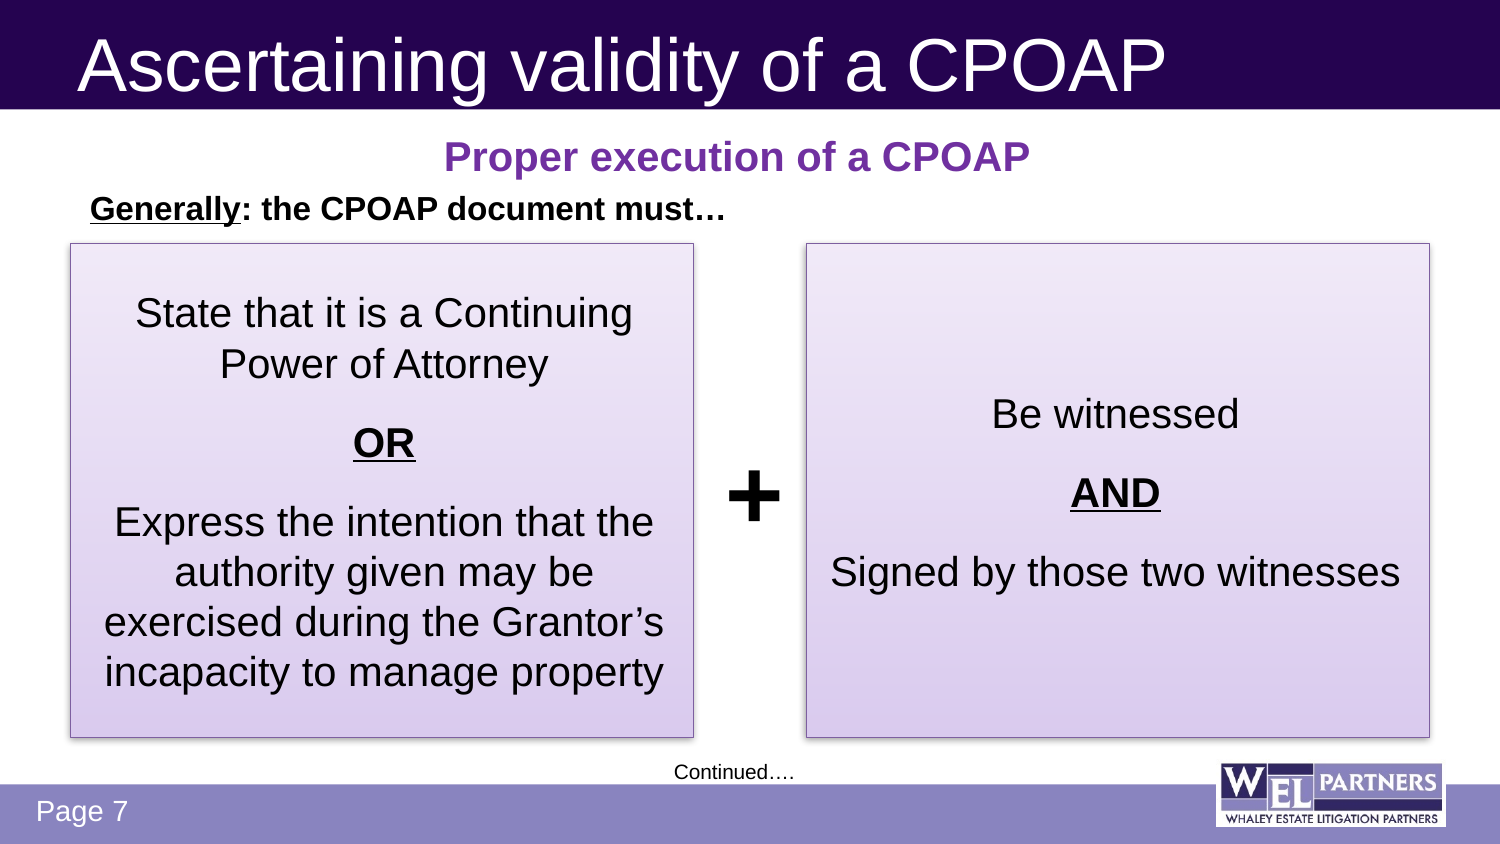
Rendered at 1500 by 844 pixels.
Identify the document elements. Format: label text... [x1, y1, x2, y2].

text_box + [710, 422, 781, 557]
text_box Proper execution of a CPOAP [362, 121, 1113, 187]
picture [1216, 759, 1446, 827]
text_box [1426, 243, 1430, 738]
list Be witnessed AND Signed by those two witnesses [806, 243, 1426, 738]
text_box Generally: the CPOAP document must… [74, 179, 825, 235]
text_box Continued…. [593, 751, 875, 791]
text_box [70, 243, 75, 738]
title Ascertaining validity of a CPOAP [62, 0, 1388, 122]
slide_number Page 7 [12, 784, 363, 830]
list State that it is a Continuing Power of Attorney OR Express the intention that the authority given may be exercised during the Grantor’s incapacity to manage property [75, 243, 694, 738]
